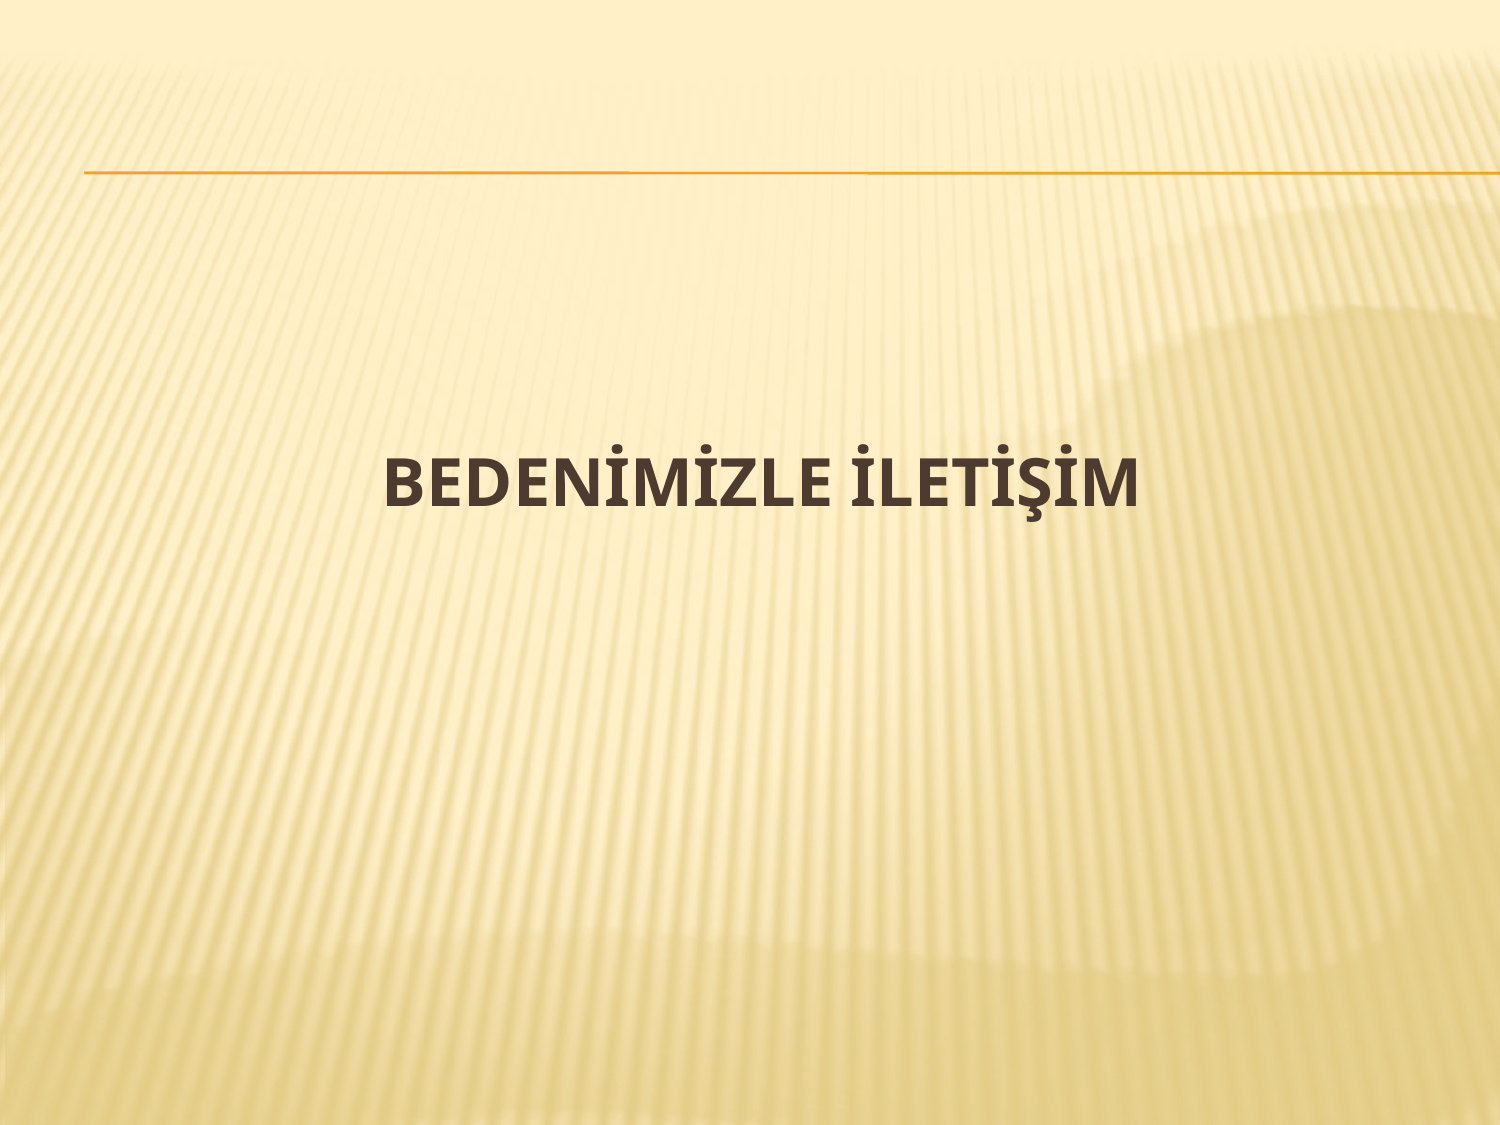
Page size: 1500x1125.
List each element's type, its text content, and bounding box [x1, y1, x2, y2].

list BEDENİMİZLE İLETİŞİM [50, 432, 1475, 998]
